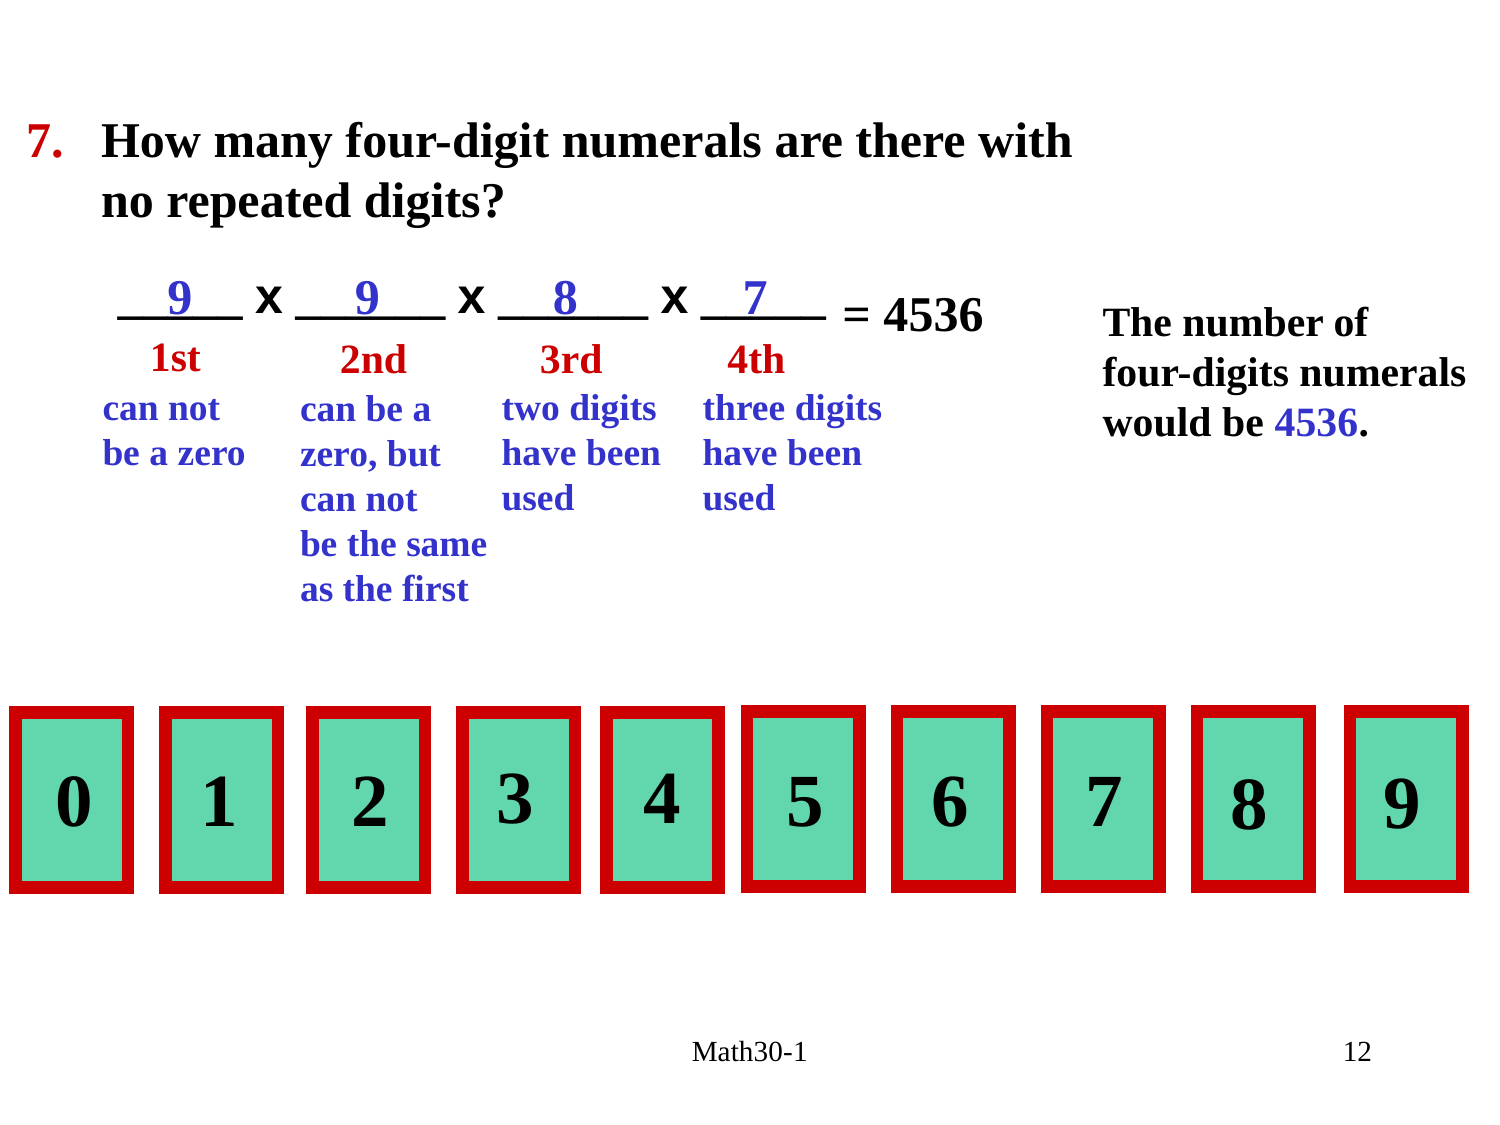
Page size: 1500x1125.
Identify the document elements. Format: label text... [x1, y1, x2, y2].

slide_number 12 [1074, 1025, 1388, 1100]
text_box can be a zero, but can not be the same as the first [285, 376, 503, 617]
text_box 1st [134, 322, 216, 376]
text_box 7. How many four-digit numerals are there with no repeated digits? [11, 99, 1101, 235]
text_box 2nd [325, 324, 423, 376]
text_box 3rd [525, 324, 618, 376]
footer Math30-1 [512, 1025, 988, 1100]
text_box two digits have been used [486, 376, 677, 526]
text_box _____ x ______ x ______ x _____ [102, 255, 841, 331]
text_box 9 [340, 257, 396, 324]
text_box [15, 711, 1463, 888]
text_box 4th [712, 324, 801, 376]
text_box 9 [152, 257, 208, 322]
text_box can not be a zero [87, 376, 262, 481]
text_box 7 [727, 257, 783, 324]
text_box = 4536 [815, 274, 999, 349]
text_box 8 [538, 257, 593, 324]
text_box The number of four-digits numerals would be 4536. [1087, 287, 1482, 453]
text_box three digits have been used [687, 376, 898, 526]
